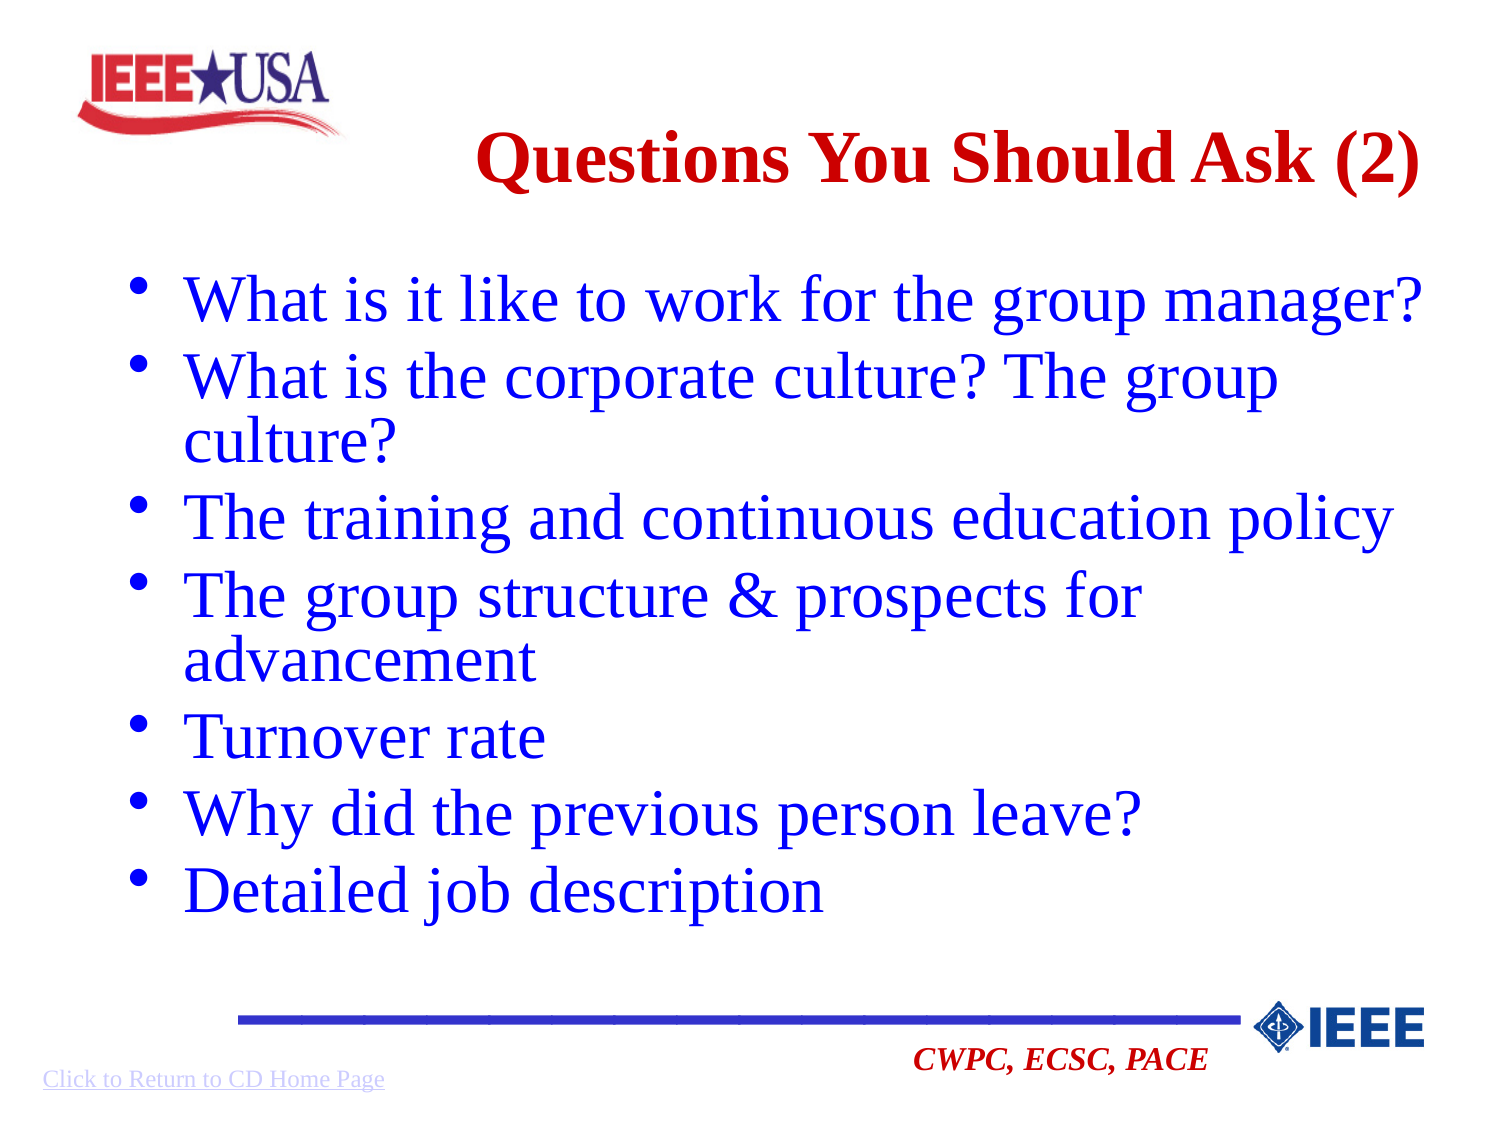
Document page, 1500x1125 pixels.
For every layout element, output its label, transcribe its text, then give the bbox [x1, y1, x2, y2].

list What is it like to work for the group manager? What is the corporate culture? The group culture? The training and continuous education policy The group structure & prospects for advancement Turnover rate Why did the previous person leave? Detailed job description [112, 262, 1463, 950]
title Questions You Should Ask (2) [399, 99, 1438, 206]
picture [1250, 999, 1425, 1054]
picture [62, 24, 350, 166]
